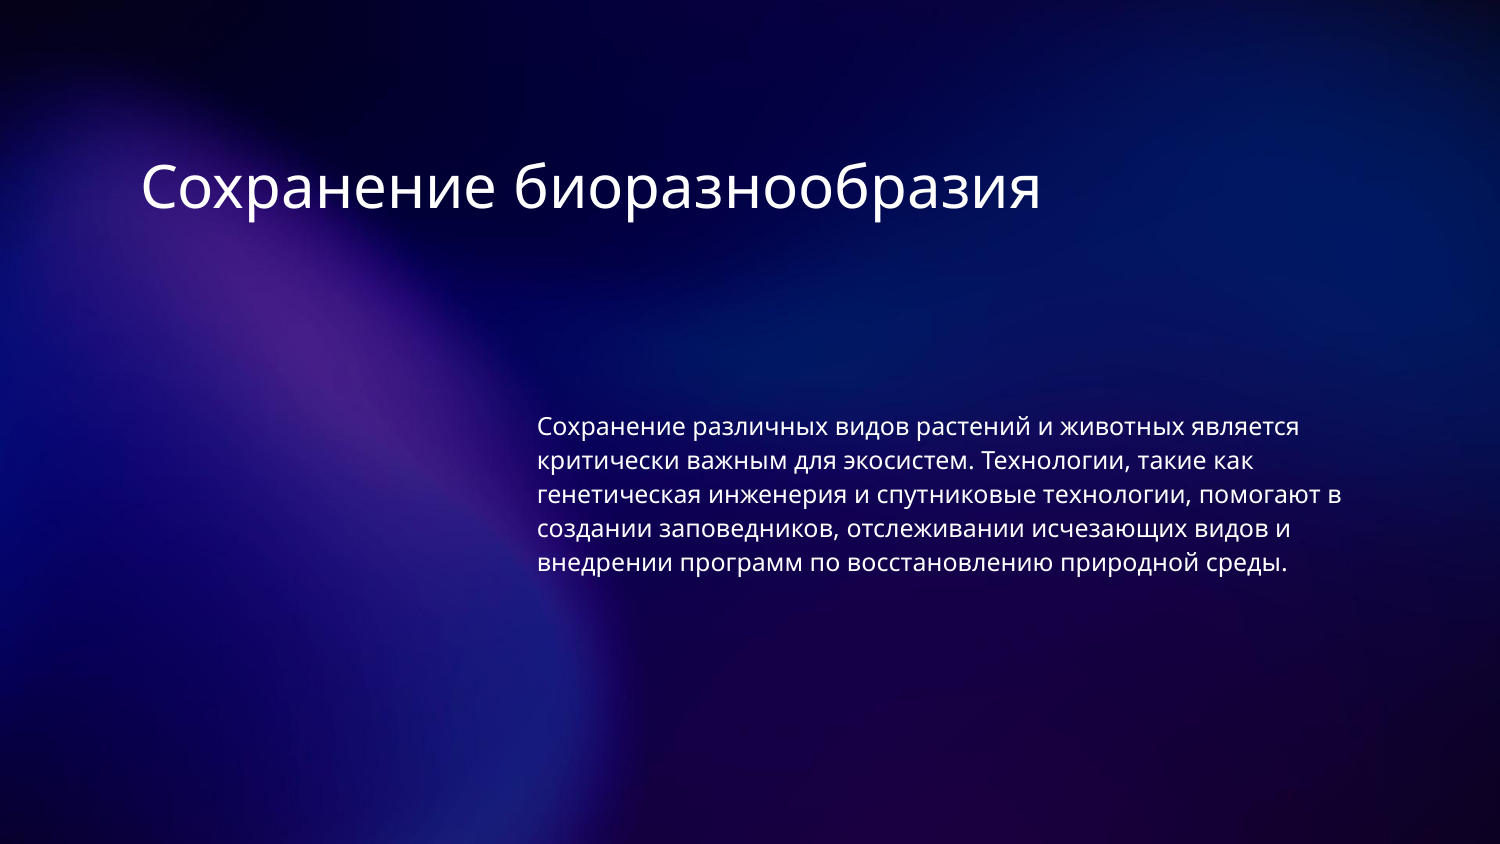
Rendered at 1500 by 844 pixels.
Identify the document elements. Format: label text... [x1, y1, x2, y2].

list Сохранение различных видов растений и животных является критически важным для экосистем. Технологии, такие как генетическая инженерия и спутниковые технологии, помогают в создании заповедников, отслеживании исчезающих видов и внедрении программ по восстановлению природной среды. [521, 393, 1375, 714]
picture [0, 0, 1500, 844]
title Сохранение биоразнообразия [125, 129, 1375, 244]
